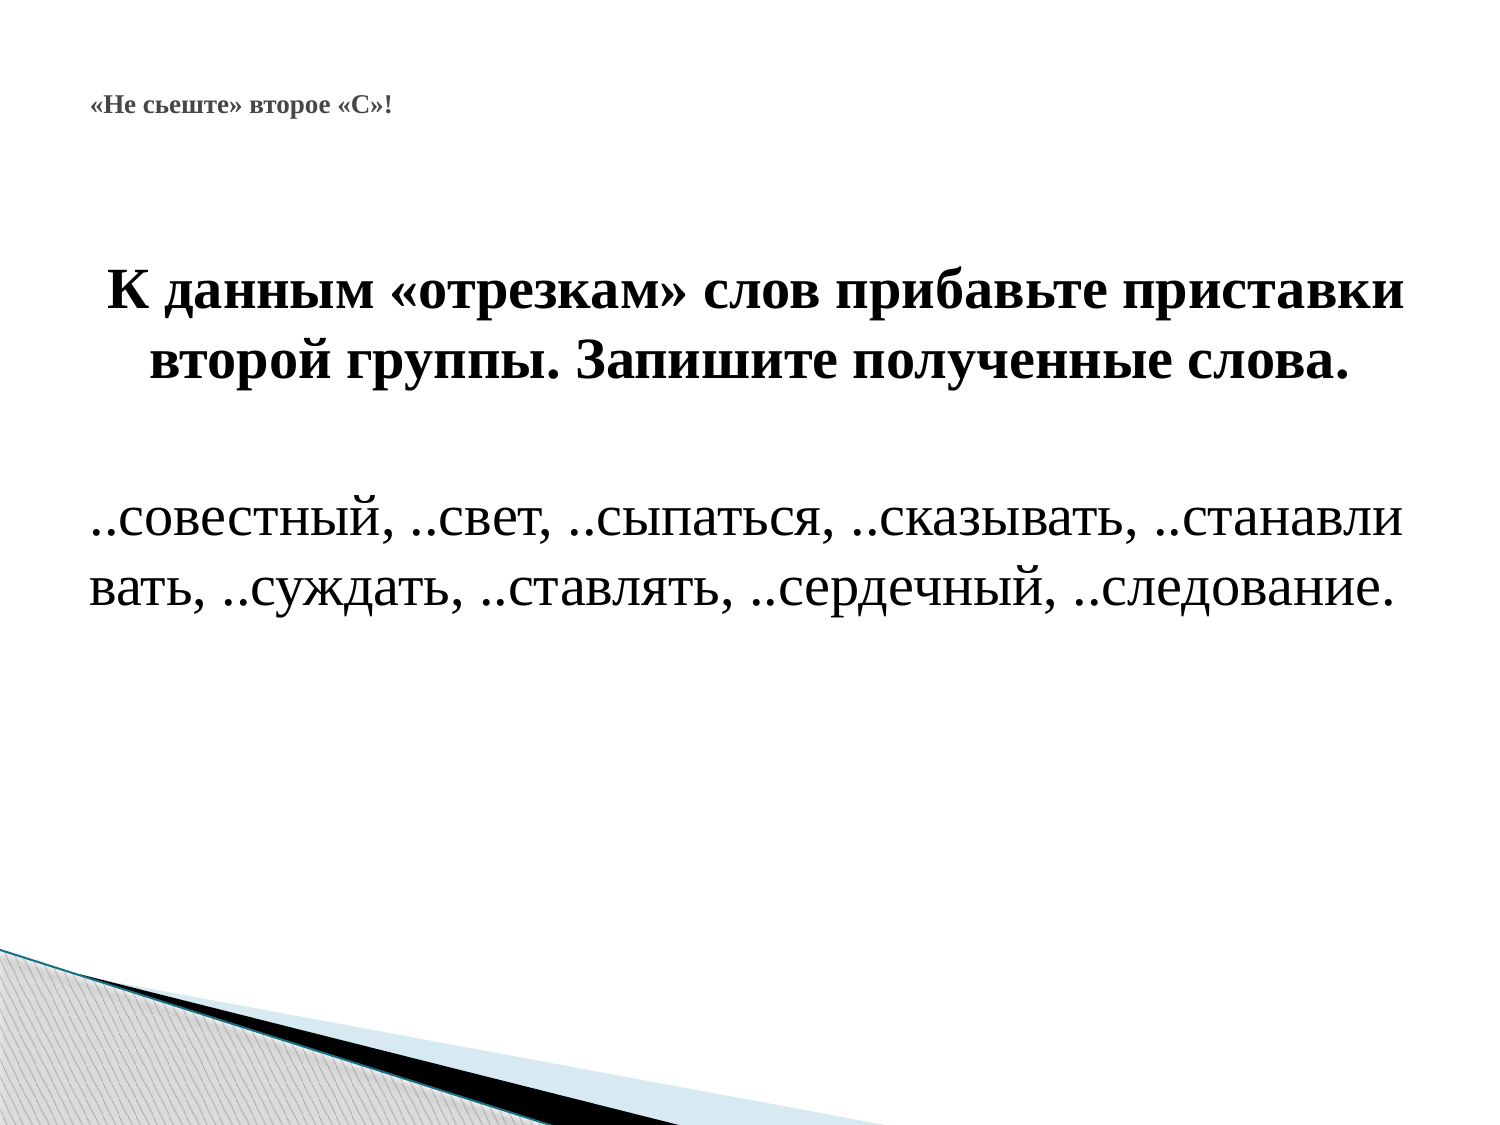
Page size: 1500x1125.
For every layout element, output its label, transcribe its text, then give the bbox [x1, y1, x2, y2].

title «Не сьеште» второе «С»! [75, 45, 1425, 164]
list К данным «отрезкам» слов прибавьте приставки второй группы. Запишите полученные слова. ..совестный, ..свет, ..сыпаться, ..сказывать, ..станавливать, ..суждать, ..ставлять, ..сердечный, ..следование. [75, 243, 1425, 986]
